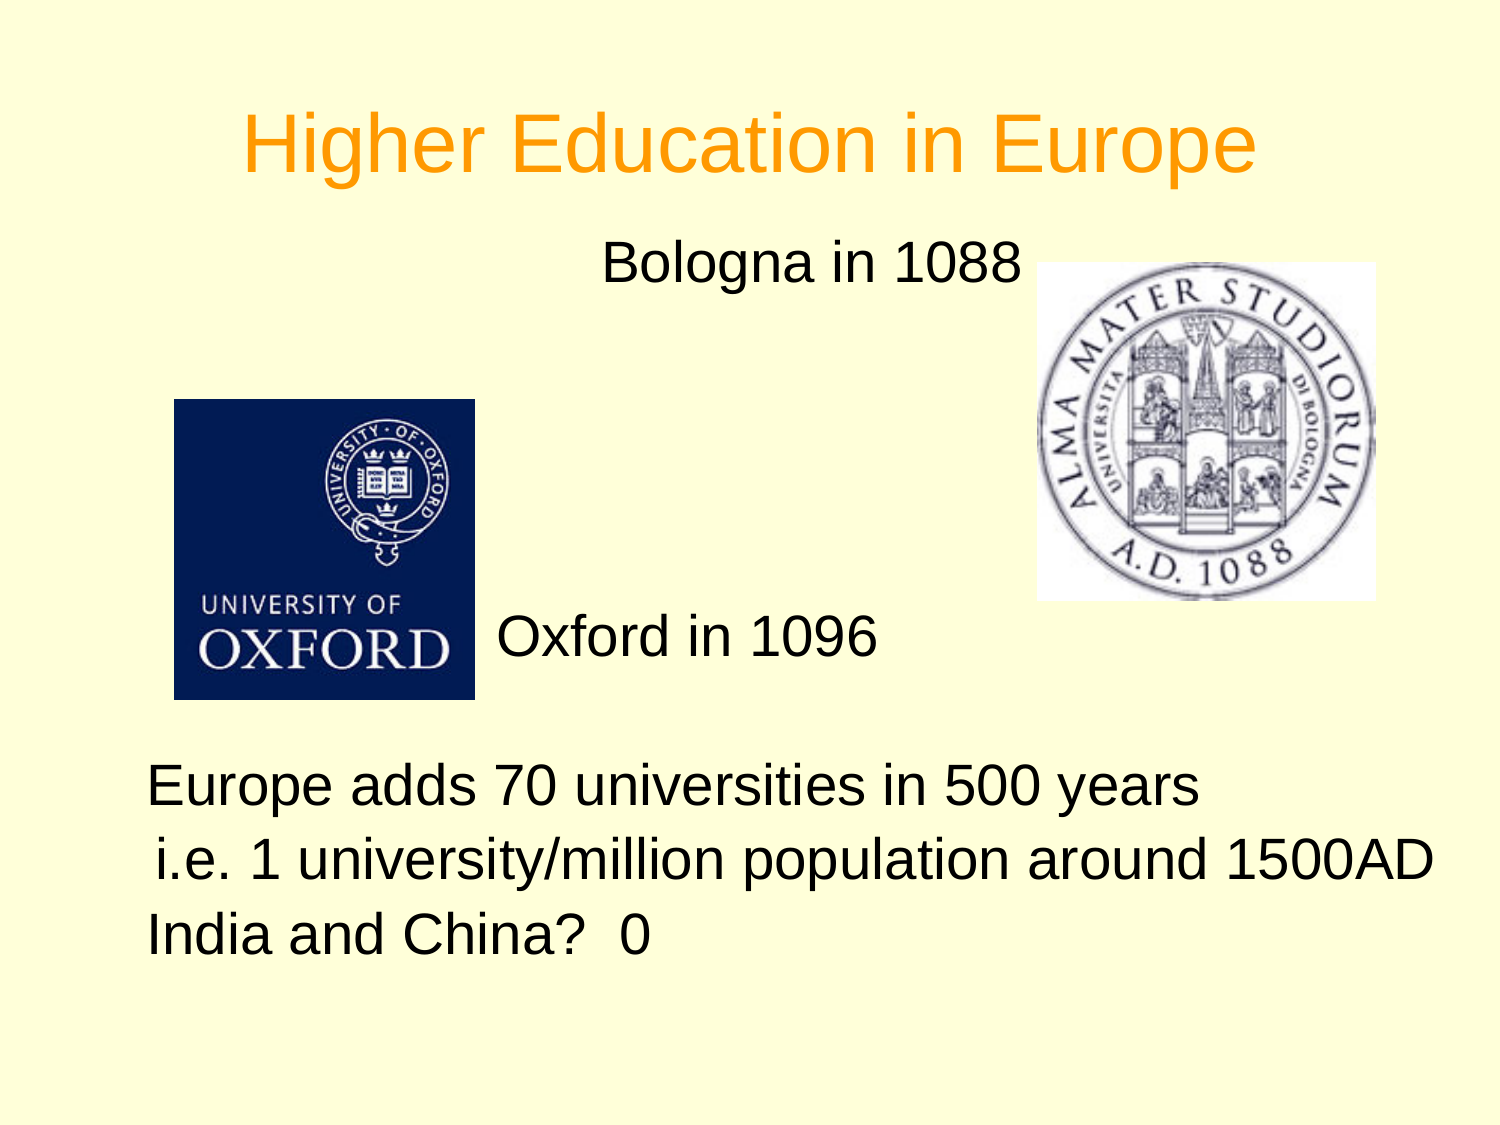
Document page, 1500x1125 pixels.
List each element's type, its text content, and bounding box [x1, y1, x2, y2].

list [174, 399, 476, 701]
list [1037, 262, 1376, 601]
list Bologna in 1088 Oxford in 1096 Europe adds 70 universities in 500 years i.e. 1 university/million population around 1500AD India and China? 0 [74, 224, 1463, 1063]
title Higher Education in Europe [74, 44, 1426, 224]
